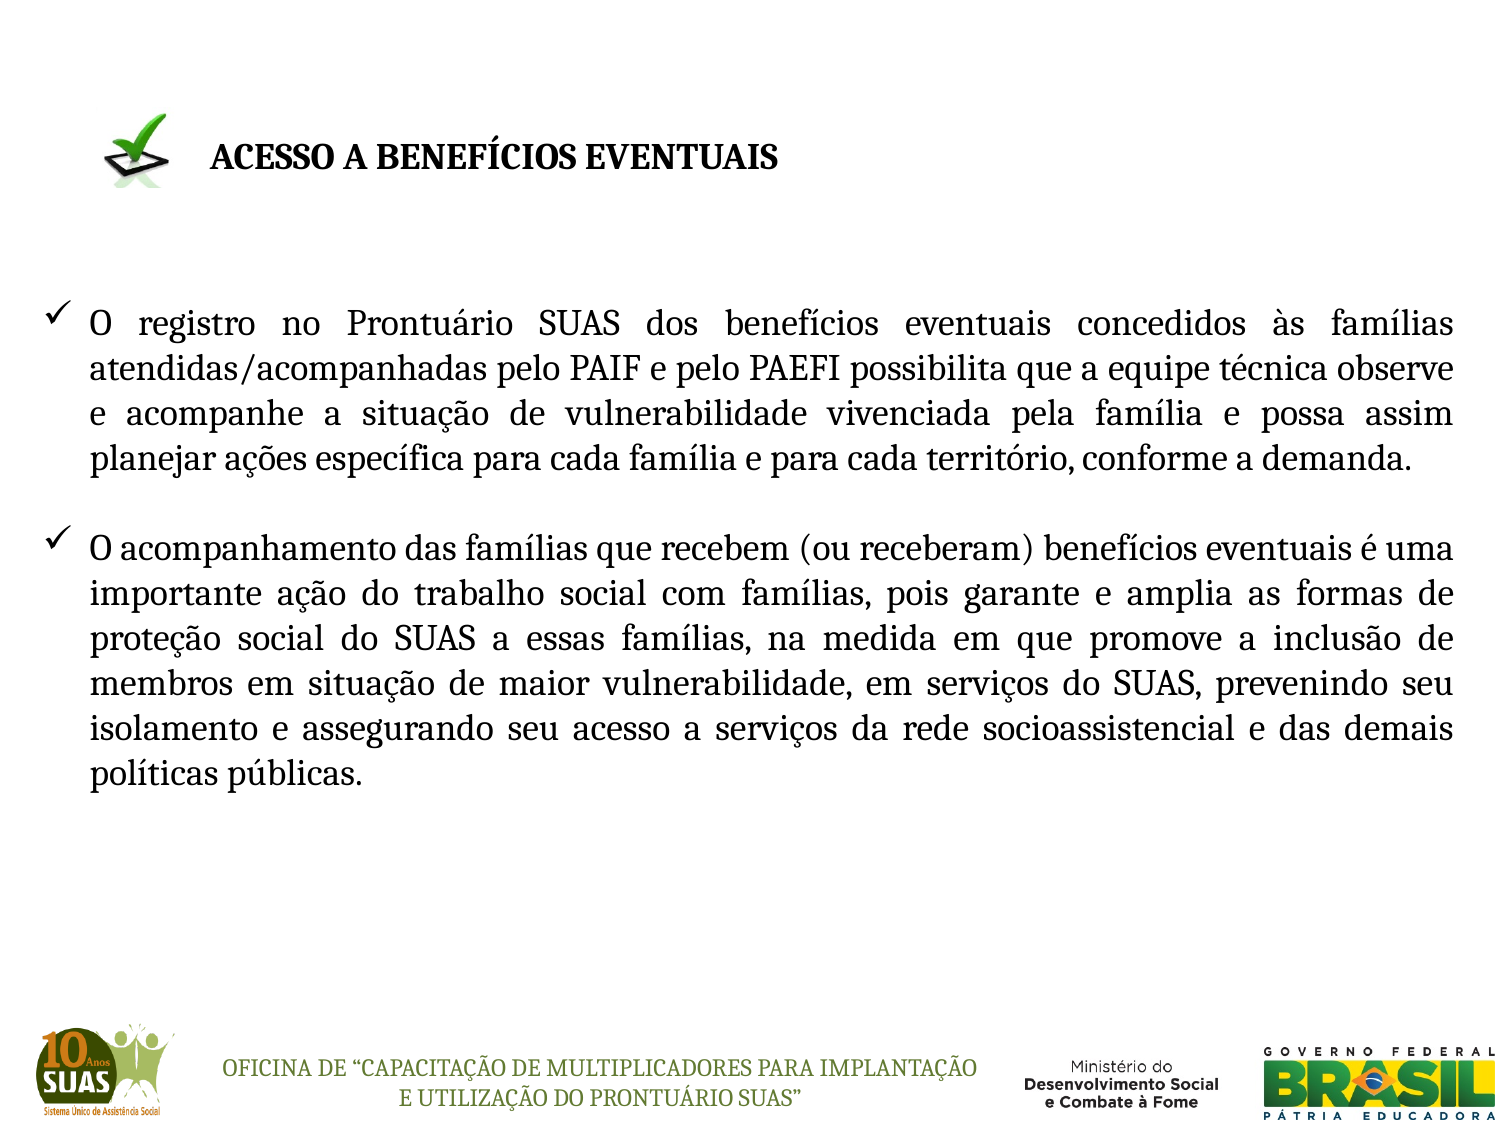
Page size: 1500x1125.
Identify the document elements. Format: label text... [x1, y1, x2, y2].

text_box O registro no Prontuário SUAS dos benefícios eventuais concedidos às famílias atendidas/acompanhadas pelo PAIF e pelo PAEFI possibilita que a equipe técnica observe e acompanhe a situação de vulnerabilidade vivenciada pela família e possa assim planejar ações específica para cada família e para cada território, conforme a demanda. O acompanhamento das famílias que recebem (ou receberam) benefícios eventuais é uma importante ação do trabalho social com famílias, pois garante e amplia as formas de proteção social do SUAS a essas famílias, na medida em que promove a inclusão de membros em situação de maior vulnerabilidade, em serviços do SUAS, prevenindo seu isolamento e assegurando seu acesso a serviços da rede socioassistencial e das demais políticas públicas. [27, 290, 1471, 801]
text_box OFICINA DE “CAPACITAÇÃO DE MULTIPLICADORES PARA IMPLANTAÇÃO E UTILIZAÇÃO DO PRONTUÁRIO SUAS” [200, 1037, 1001, 1125]
picture [1025, 1047, 1495, 1120]
text_box ACESSO A BENEFÍCIOS EVENTUAIS [194, 124, 957, 185]
picture [96, 107, 177, 188]
picture [29, 1018, 181, 1120]
